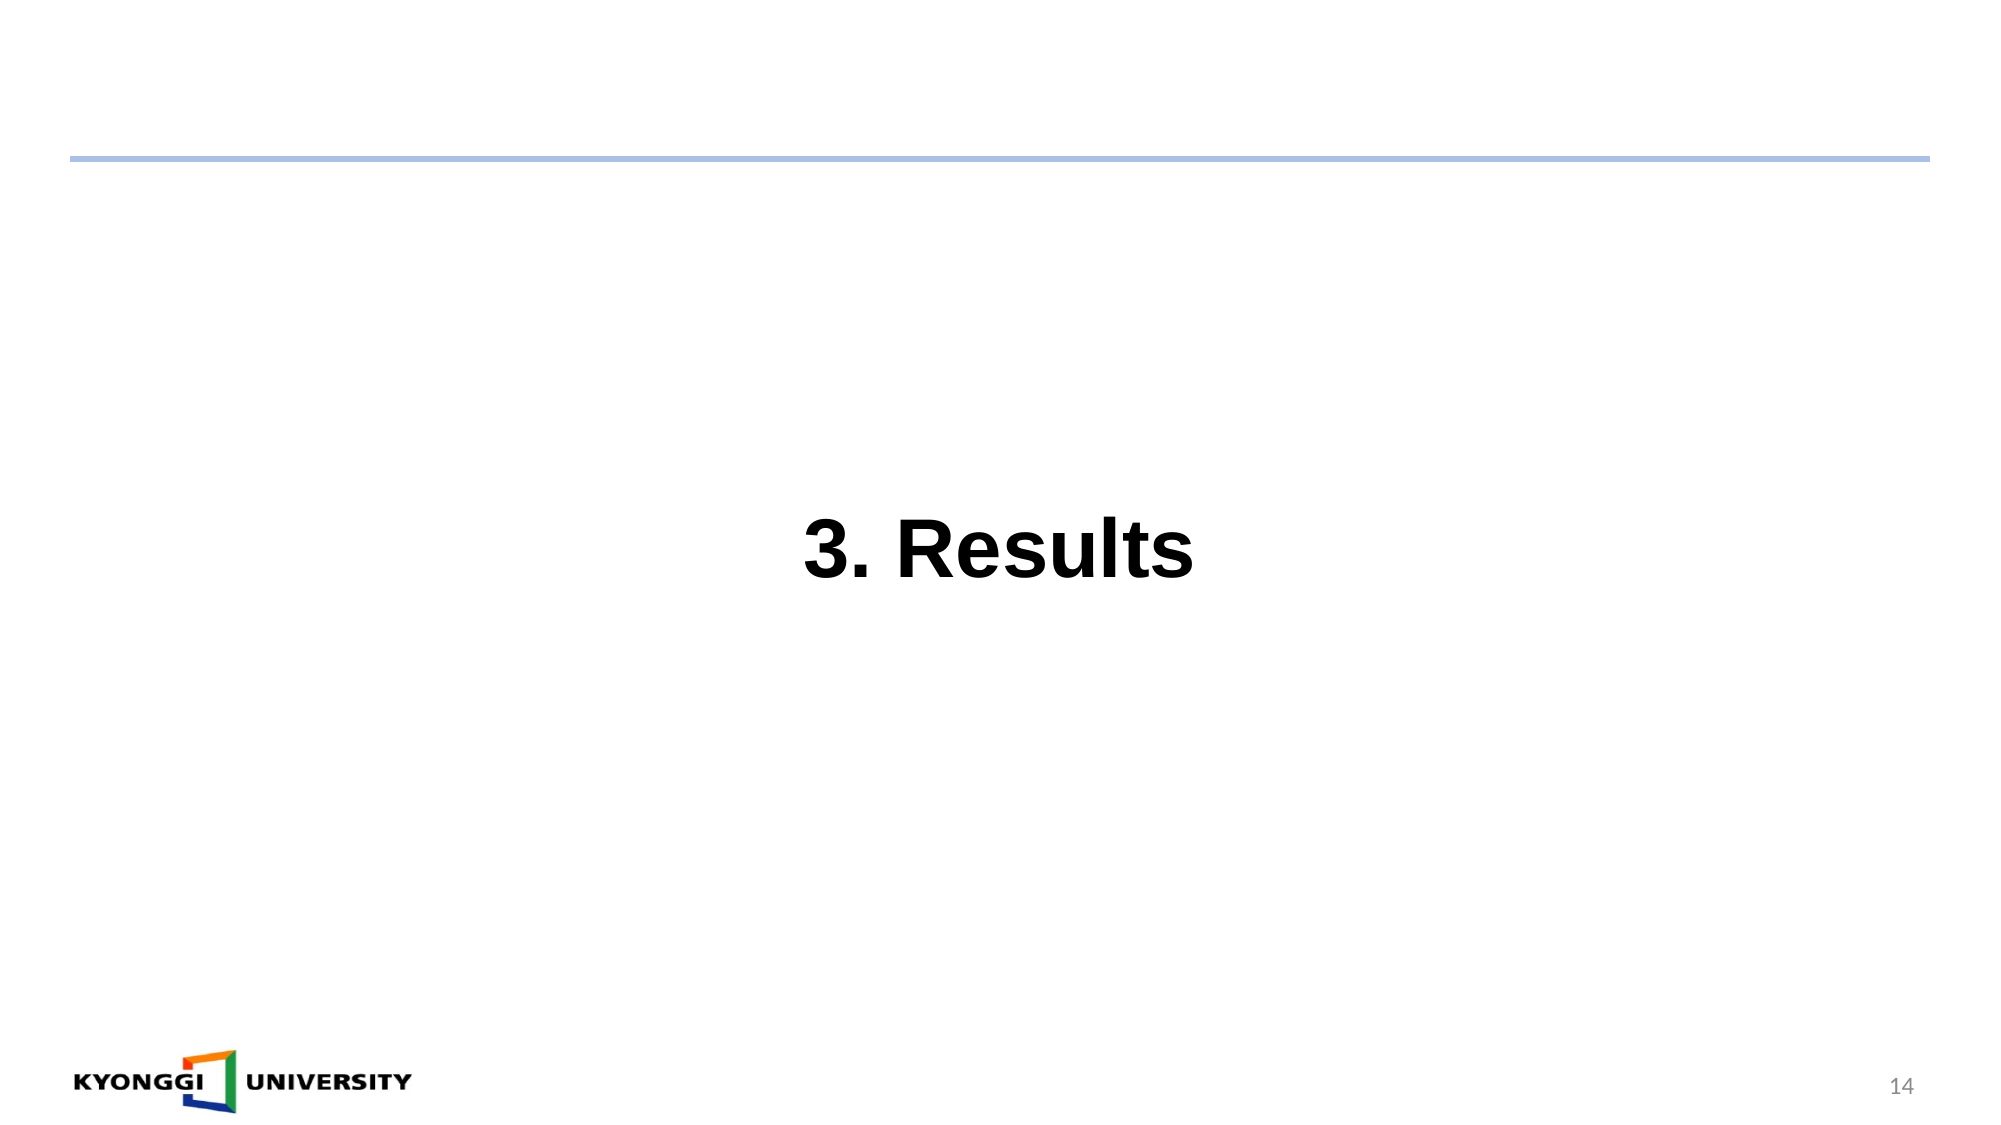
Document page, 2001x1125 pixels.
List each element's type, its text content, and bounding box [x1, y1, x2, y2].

text_box 3. Results [72, 486, 1928, 602]
slide_number 14 [1412, 1054, 1930, 1115]
picture [69, 1044, 418, 1124]
